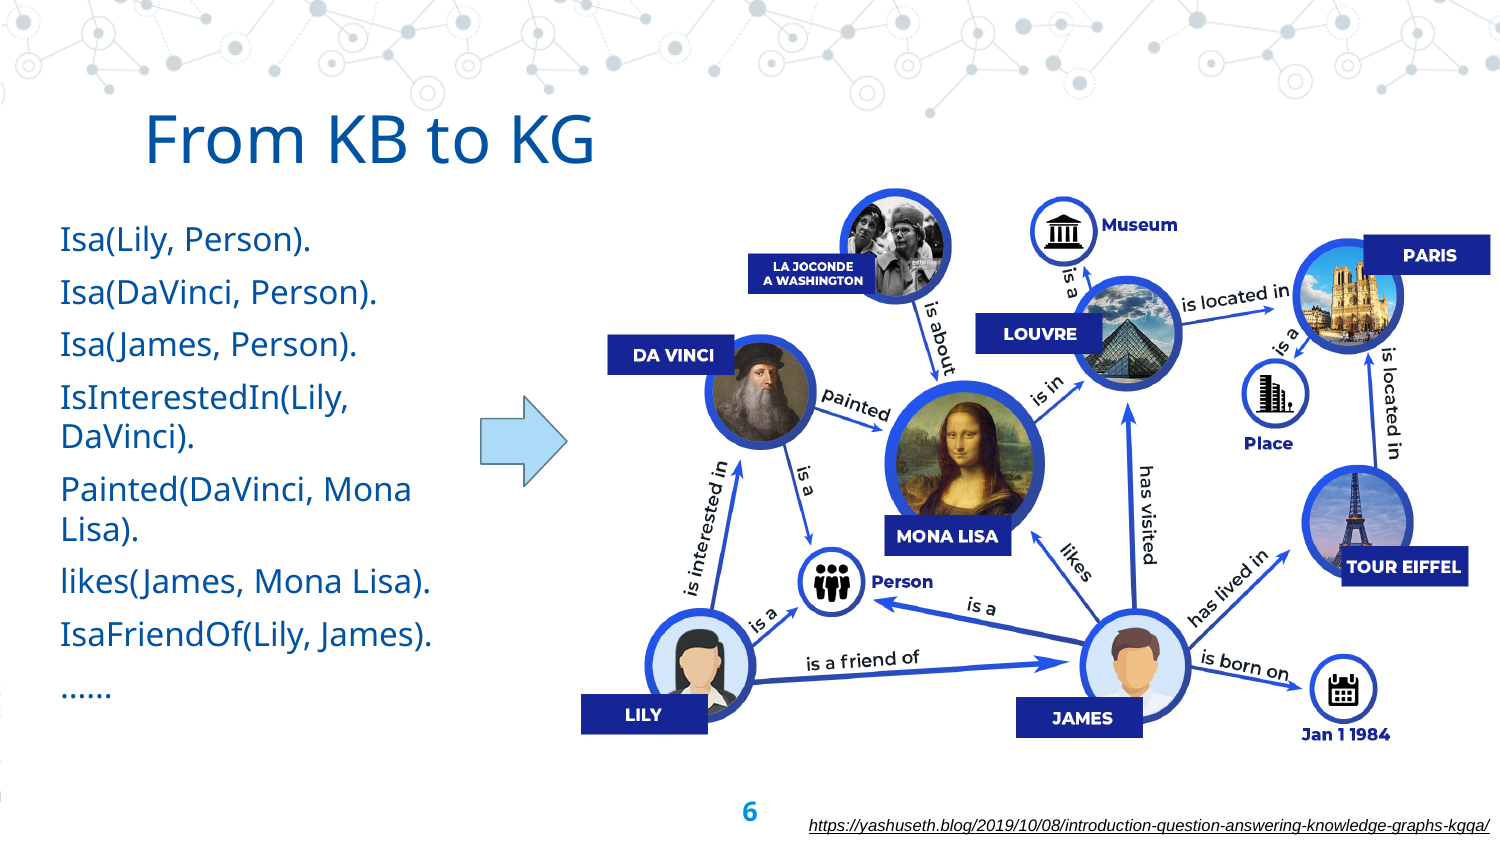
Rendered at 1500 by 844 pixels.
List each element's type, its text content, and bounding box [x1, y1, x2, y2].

text_box https://yashuseth.blog/2019/10/08/introduction-question-answering-knowledge-graphs-kgqa/ [794, 799, 1500, 844]
picture [0, 0, 1500, 779]
slide_number 6 [0, 779, 1500, 844]
text_box Isa(Lily, Person). Isa(DaVinci, Person). Isa(James, Person). IsInterestedIn(Lily, DaVinci). Painted(DaVinci, Mona Lisa). likes(James, Mona Lisa). IsaFriendOf(Lily, James). …… [45, 203, 476, 769]
text_box [480, 395, 567, 487]
title From KB to KG [128, 76, 1372, 192]
